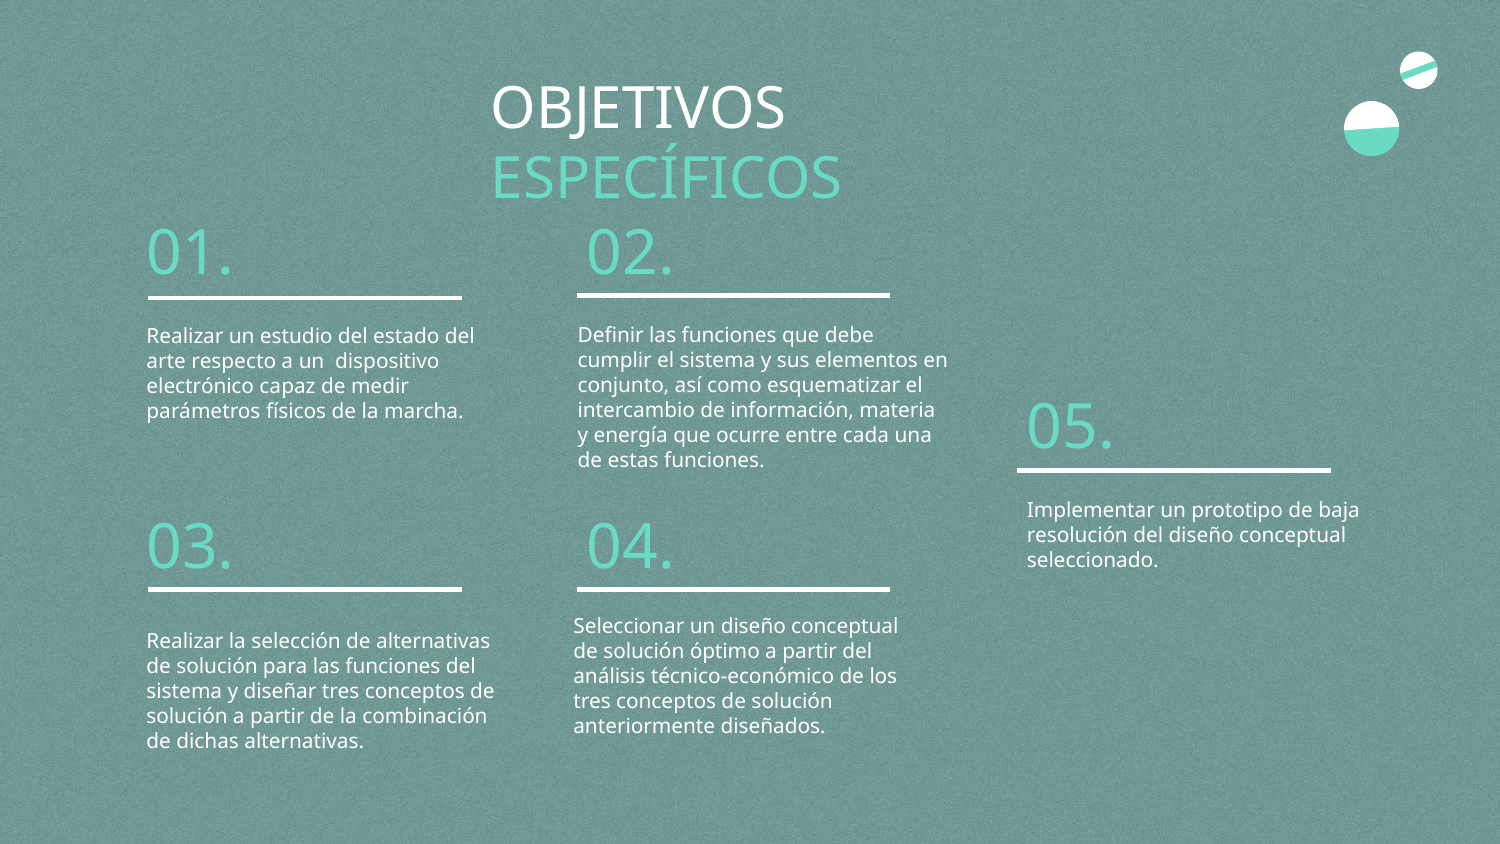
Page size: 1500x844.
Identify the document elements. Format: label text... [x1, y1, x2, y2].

title OBJETIVOS ESPECÍFICOS [475, 93, 1025, 188]
title 02. [571, 201, 781, 299]
subtitle Definir las funciones que debe cumplir el sistema y sus elementos en conjunto, así como esquematizar el intercambio de información, materia y energía que ocurre entre cada una de estas funciones. [562, 314, 964, 479]
subtitle Realizar la selección de alternativas de solución para las funciones del sistema y diseñar tres conceptos de solución a partir de la combinación de dichas alternativas. [131, 624, 515, 756]
title 05. [1011, 374, 1222, 472]
title 01. [131, 201, 341, 299]
title 03. [131, 494, 341, 592]
picture [0, 0, 1500, 844]
subtitle Implementar un prototipo de baja resolución del diseño conceptual seleccionado. [1011, 494, 1396, 575]
title 04. [571, 494, 781, 592]
subtitle Seleccionar un diseño conceptual de solución óptimo a partir del análisis técnico-económico de los tres conceptos de solución anteriormente diseñados. [558, 634, 942, 715]
subtitle Realizar un estudio del estado del arte respecto a un dispositivo electrónico capaz de medir parámetros físicos de la marcha. [131, 295, 515, 449]
